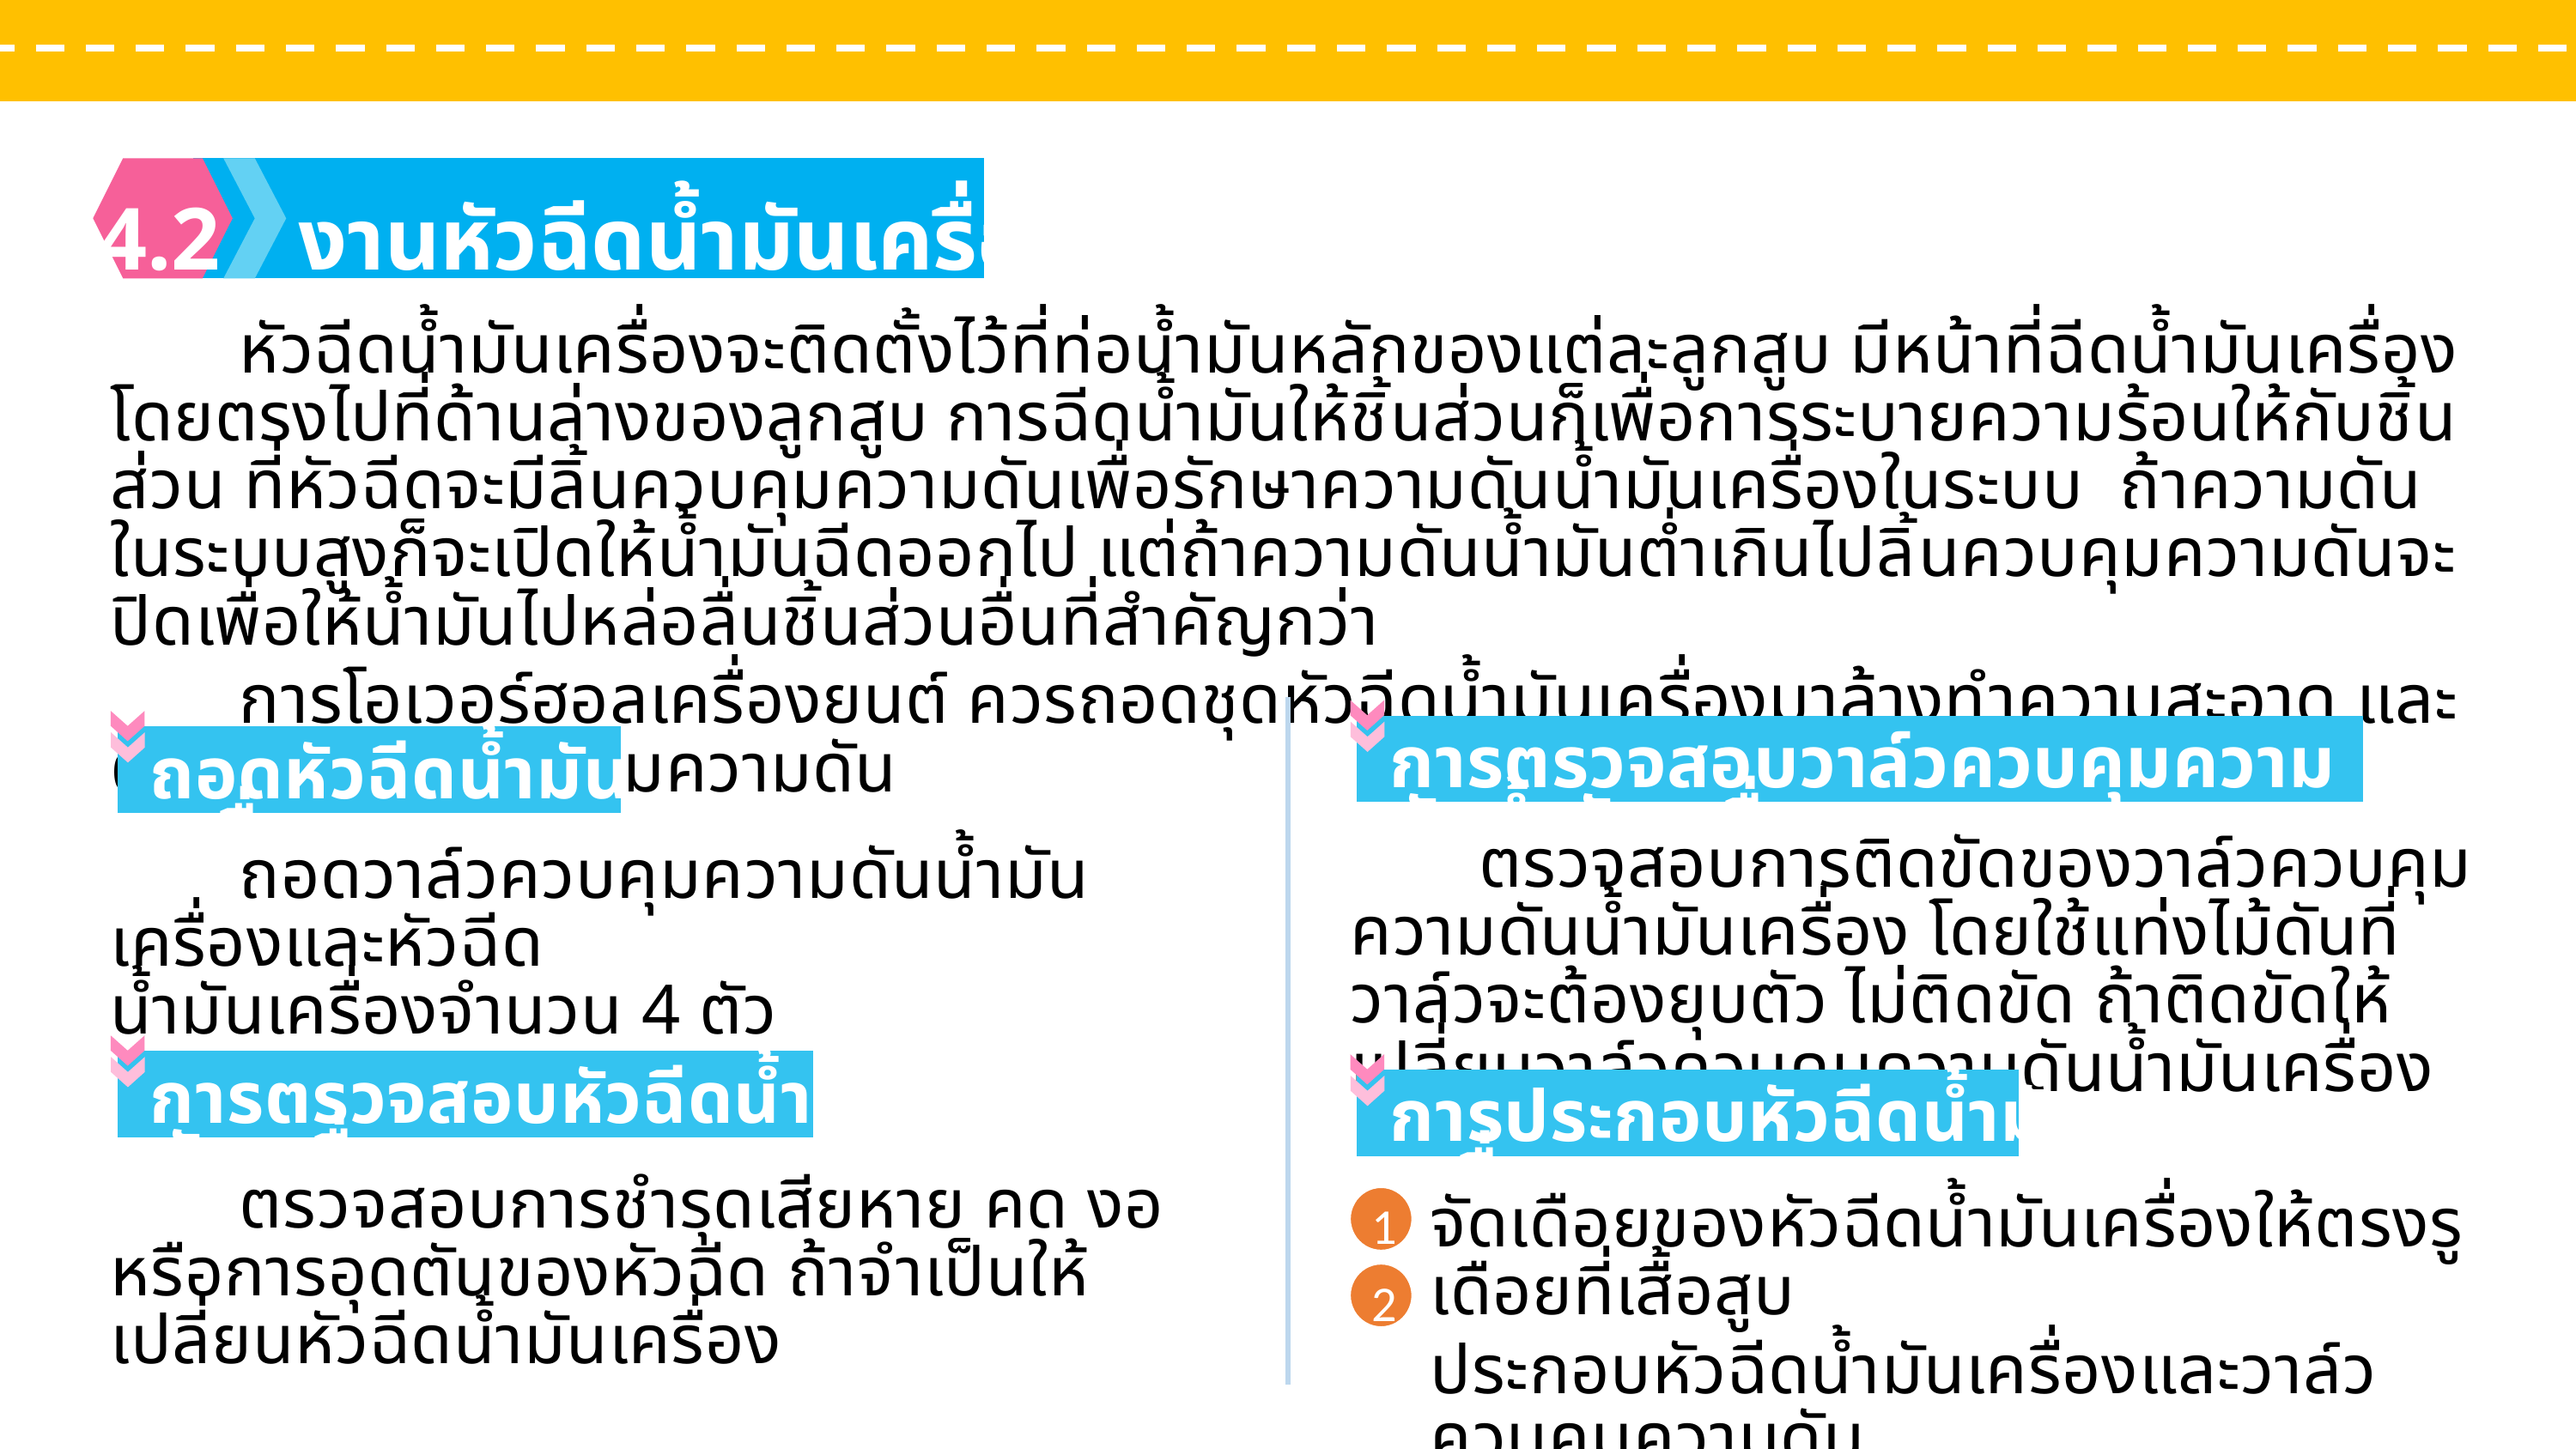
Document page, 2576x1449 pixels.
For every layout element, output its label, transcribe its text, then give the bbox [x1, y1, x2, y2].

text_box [1350, 1054, 2126, 1156]
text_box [110, 711, 654, 813]
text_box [1349, 1186, 2474, 1349]
text_box ตรวจสอบการติดขัดของวาล์วควบคุมความดันนํ้ามันเครื่อง โดยใช้แท่งไม้ดันที่วาล์วจะต้องยุบตัว ไม่ติดขัด ถ้าติดขัดให้เปลี่ยนวาล์วควบคุมความดันนํ้ามันเครื่อง [1350, 833, 2474, 1042]
text_box [2315, 1112, 2576, 1449]
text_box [110, 1035, 886, 1137]
text_box หัวฉีดนํ้ามันเครื่องจะติดตั้งไว้ที่ท่อนํ้ามันหลักของแต่ละลูกสูบ มีหน้าที่ฉีดนํ้ามันเครื่องโดยตรงไปที่ด้านล่างของลูกสูบ การฉีดนํ้ามันให้ชิ้นส่วนก็เพื่อการระบายความร้อนให้กับชิ้นส่วน ที่หัวฉีดจะมีลิ้นควบคุมความดันเพื่อรักษาความดันนํ้ามันเครื่องในระบบ ถ้าความดันในระบบสูงก็จะเปิดให้นํ้ามันฉีดออกไป แต่ถ้าความดันนํ้ามันตํ่าเกินไปลิ้นควบคุมความดันจะปิดเพื่อให้นํ้ามันไปหล่อลื่นชิ้นส่วนอื่นที่สำคัญกว่า การโอเวอร์ฮอลเครื่องยนต์ ควรถอดชุดหัวฉีดนํ้ามันเครื่องมาล้างทำความสะอาด และตรวจสอบลิ้นควบคุมความดัน [110, 318, 2474, 528]
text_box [93, 143, 1981, 279]
text_box ถอดวาล์วควบคุมความดันนํ้ามันเครื่องและหัวฉีด นํ้ามันเครื่องจำนวน 4 ตัว [110, 843, 1195, 1000]
text_box ตรวจสอบการชำรุดเสียหาย คด งอ หรือการอุดตันของหัวฉีด ถ้าจำเป็นให้เปลี่ยนหัวฉีดนํ้ามันเครื่อง [110, 1173, 1195, 1331]
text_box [1350, 700, 2364, 802]
